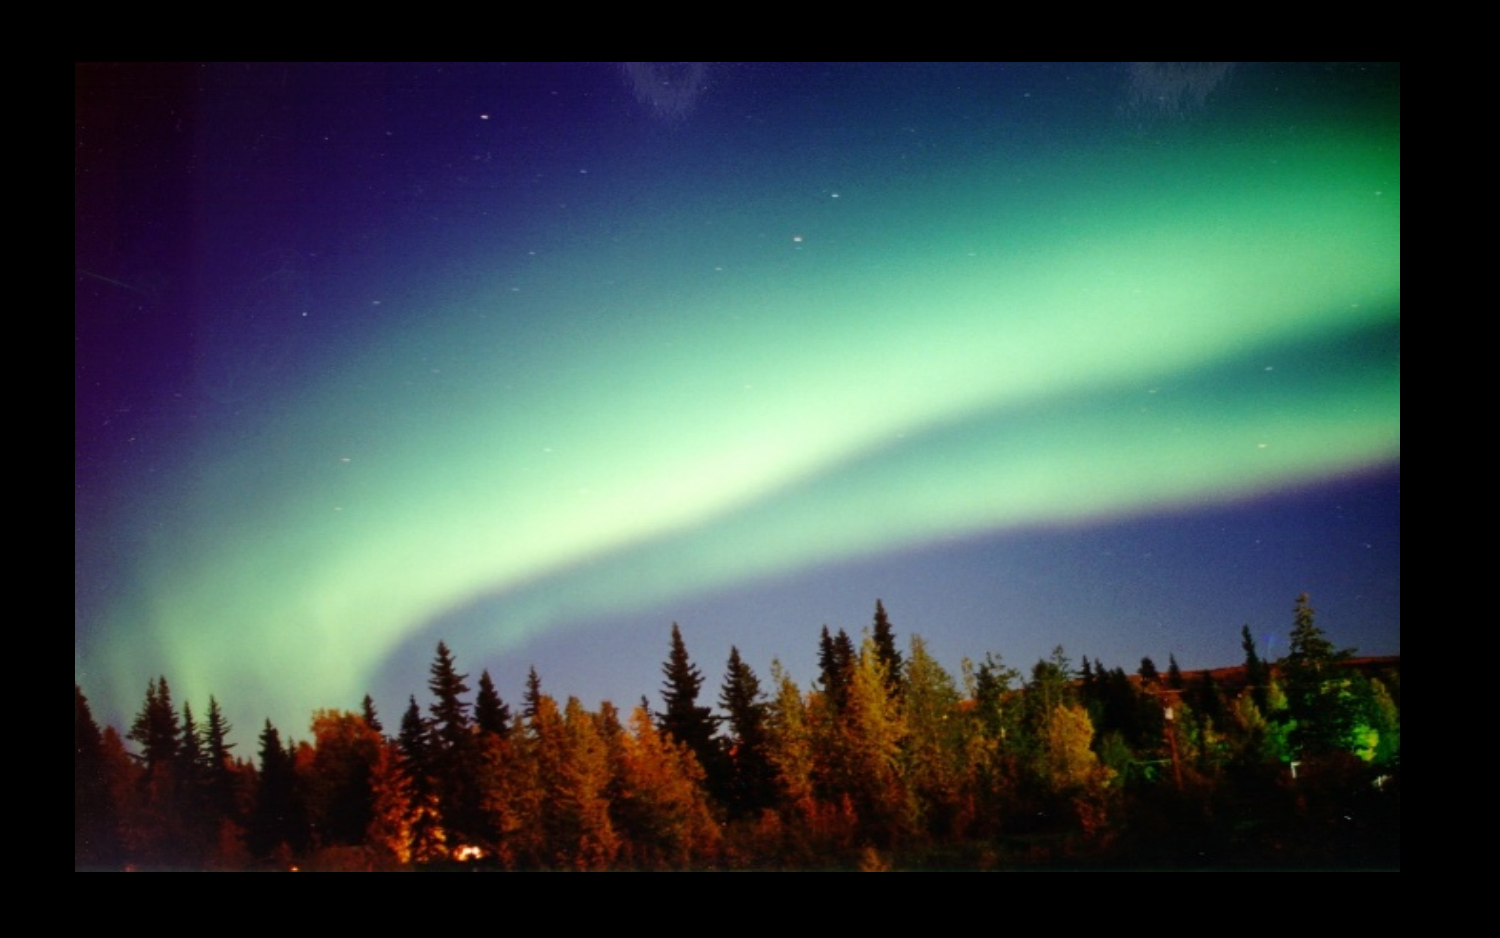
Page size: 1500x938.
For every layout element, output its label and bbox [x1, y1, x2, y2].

picture [74, 62, 1401, 873]
